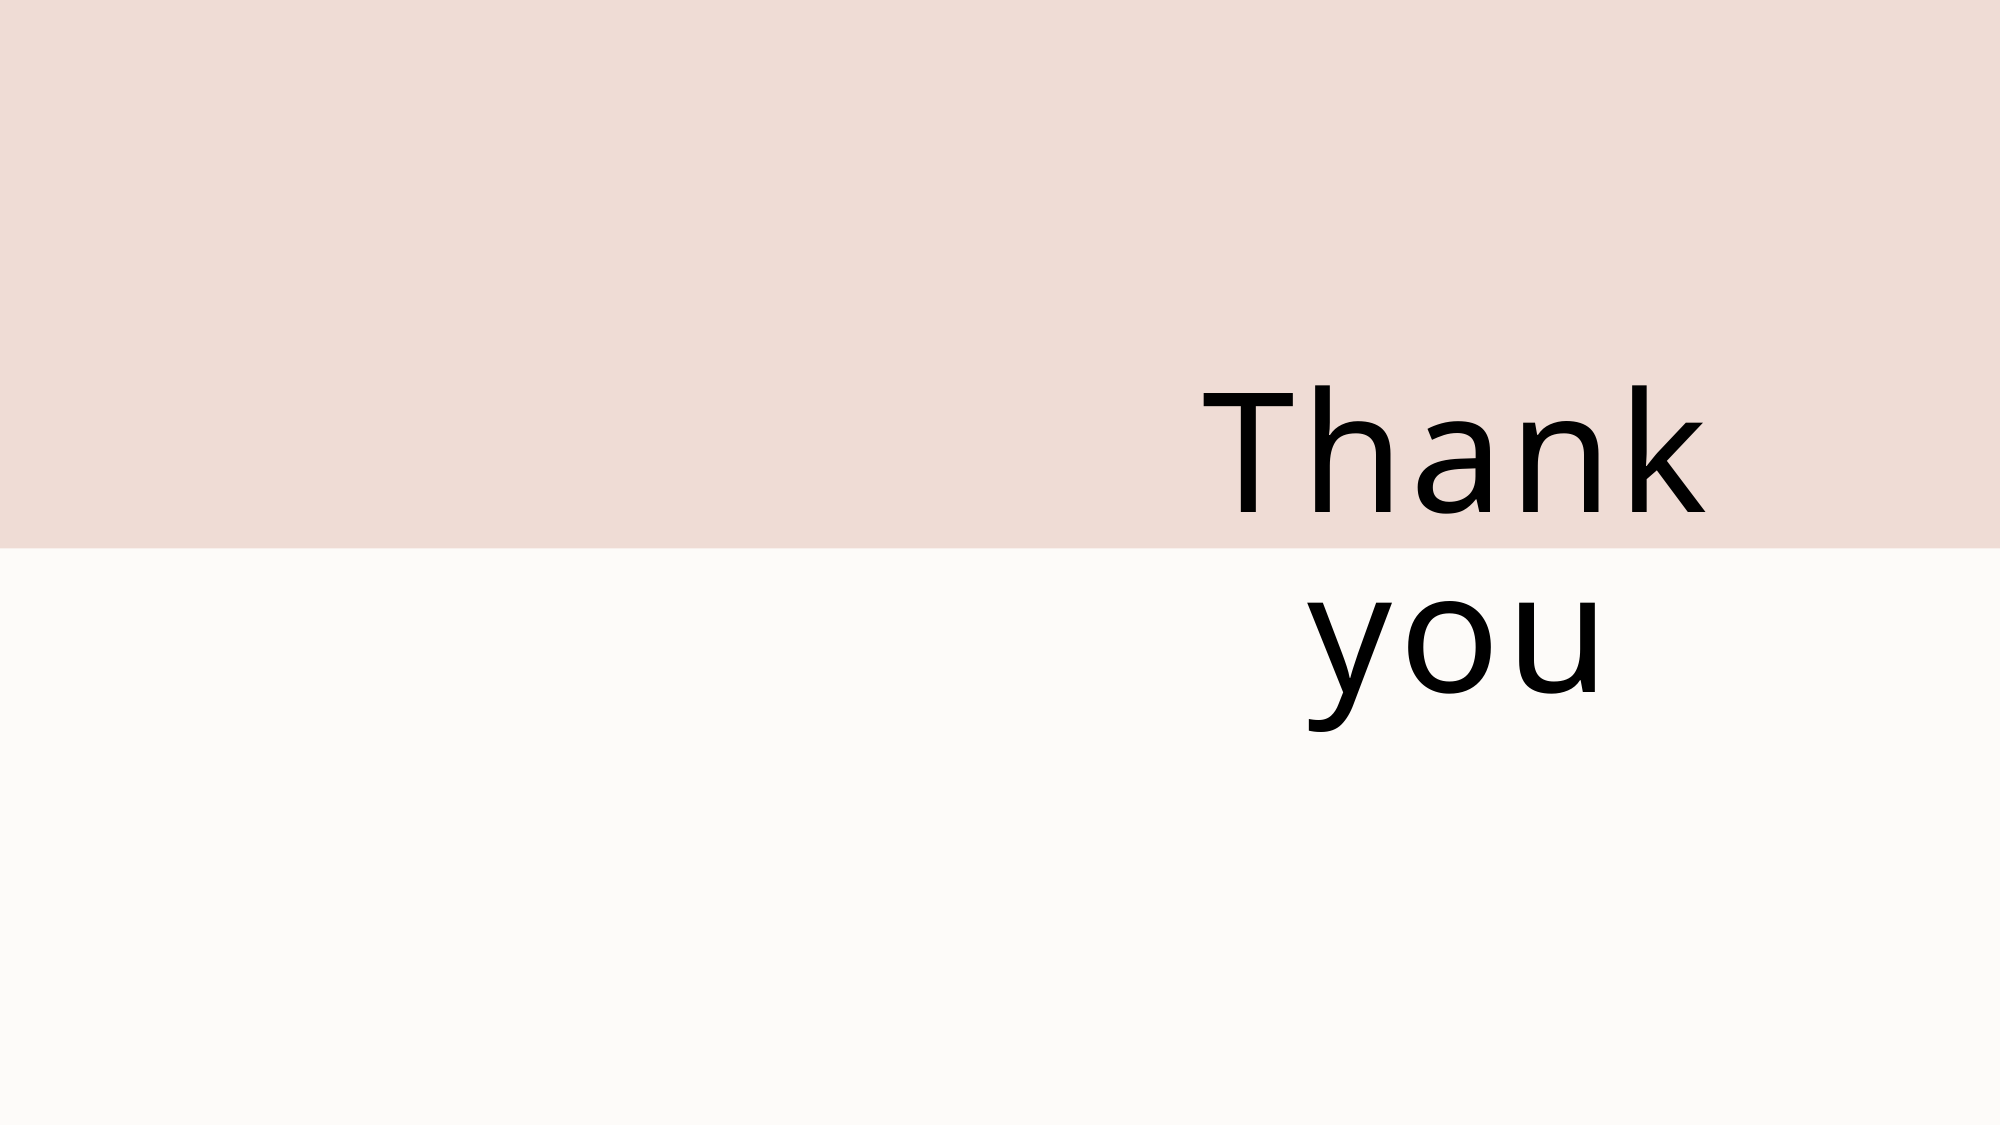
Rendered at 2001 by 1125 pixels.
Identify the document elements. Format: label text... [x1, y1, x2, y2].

title Thank you [1110, 439, 1807, 657]
text_box [0, 0, 2000, 549]
